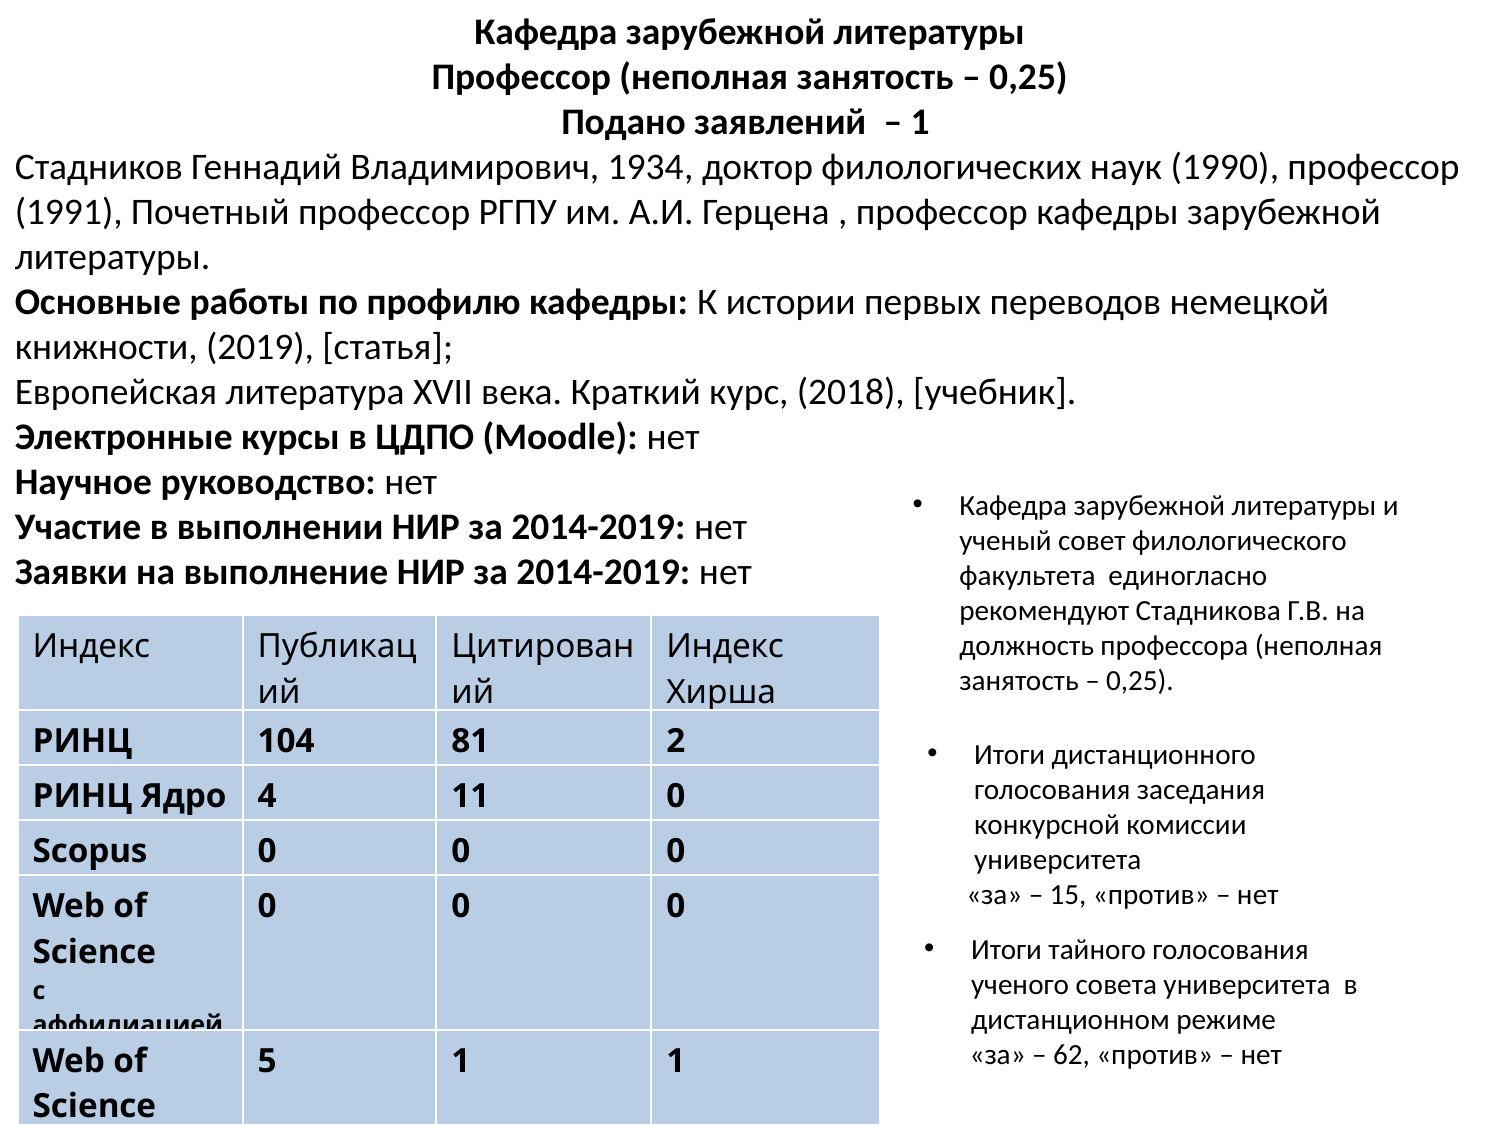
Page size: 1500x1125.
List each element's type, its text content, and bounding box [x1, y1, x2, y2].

table_cell Scopus [19, 821, 242, 874]
table_cell 11 [437, 766, 650, 819]
text_box Кафедра зарубежной литературы и ученый совет филологического факультета единогласно рекомендуют Стадникова Г.В. на должность профессора (неполная занятость – 0,25). [897, 478, 1442, 749]
table_header Публикаций [244, 616, 435, 709]
table_cell 0 [244, 876, 435, 1029]
table_cell Web of Science c аффилиацией [19, 876, 242, 1029]
table_cell 81 [437, 711, 650, 764]
table_cell 0 [437, 821, 650, 874]
table_cell 0 [244, 821, 435, 874]
table_cell 0 [652, 876, 879, 1029]
table_cell 0 [652, 766, 879, 819]
text_box Кафедра зарубежной литературы Профессор (неполная занятость – 0,25) Подано заявлений – 1 Стадников Геннадий Владимирович, 1934​, доктор филологических наук (1990)​, профессор (1991), Почетный профессор РГПУ им. А.И. Герцена , профессор кафедры зарубежной литературы. Основные работы по профилю кафедры: К истории первых переводов немецкой книжности, (2019), [статья]; Европейская литература XVII века. Краткий курс, (2018), [учебник].​ Электронные курсы в ЦДПО (Moodle): ​нет Научное руководство: нет Участие в выполнении НИР за 2014-2019: ​нет Заявки на выполнение НИР за 2014-2019: ​нет [0, 0, 1500, 690]
table_cell 0 [437, 876, 650, 1029]
table_cell РИНЦ Ядро [19, 766, 242, 819]
table_cell 1 [437, 1031, 650, 1124]
table_cell 0 [652, 821, 879, 874]
table_cell РИНЦ [19, 711, 242, 764]
table_header Индекс [19, 616, 242, 709]
table_cell 1 [652, 1031, 879, 1124]
table_cell 5 [244, 1031, 435, 1124]
table_header Цитирований [437, 616, 650, 709]
text_box Итоги тайного голосования ученого совета университета в дистанционном режиме «за» – 62, «против» – нет [909, 922, 1397, 1123]
table_cell 4 [244, 766, 435, 819]
text_box Итоги дистанционного голосования заседания конкурсной комиссии университета «за» – 15, «против» – нет [912, 727, 1427, 963]
table_header Индекс Хирша [652, 616, 879, 709]
table_cell 104 [244, 711, 435, 764]
table_cell 2 [652, 711, 879, 764]
text_box [1053, 341, 1084, 478]
table_cell Web of Science [19, 1031, 242, 1124]
